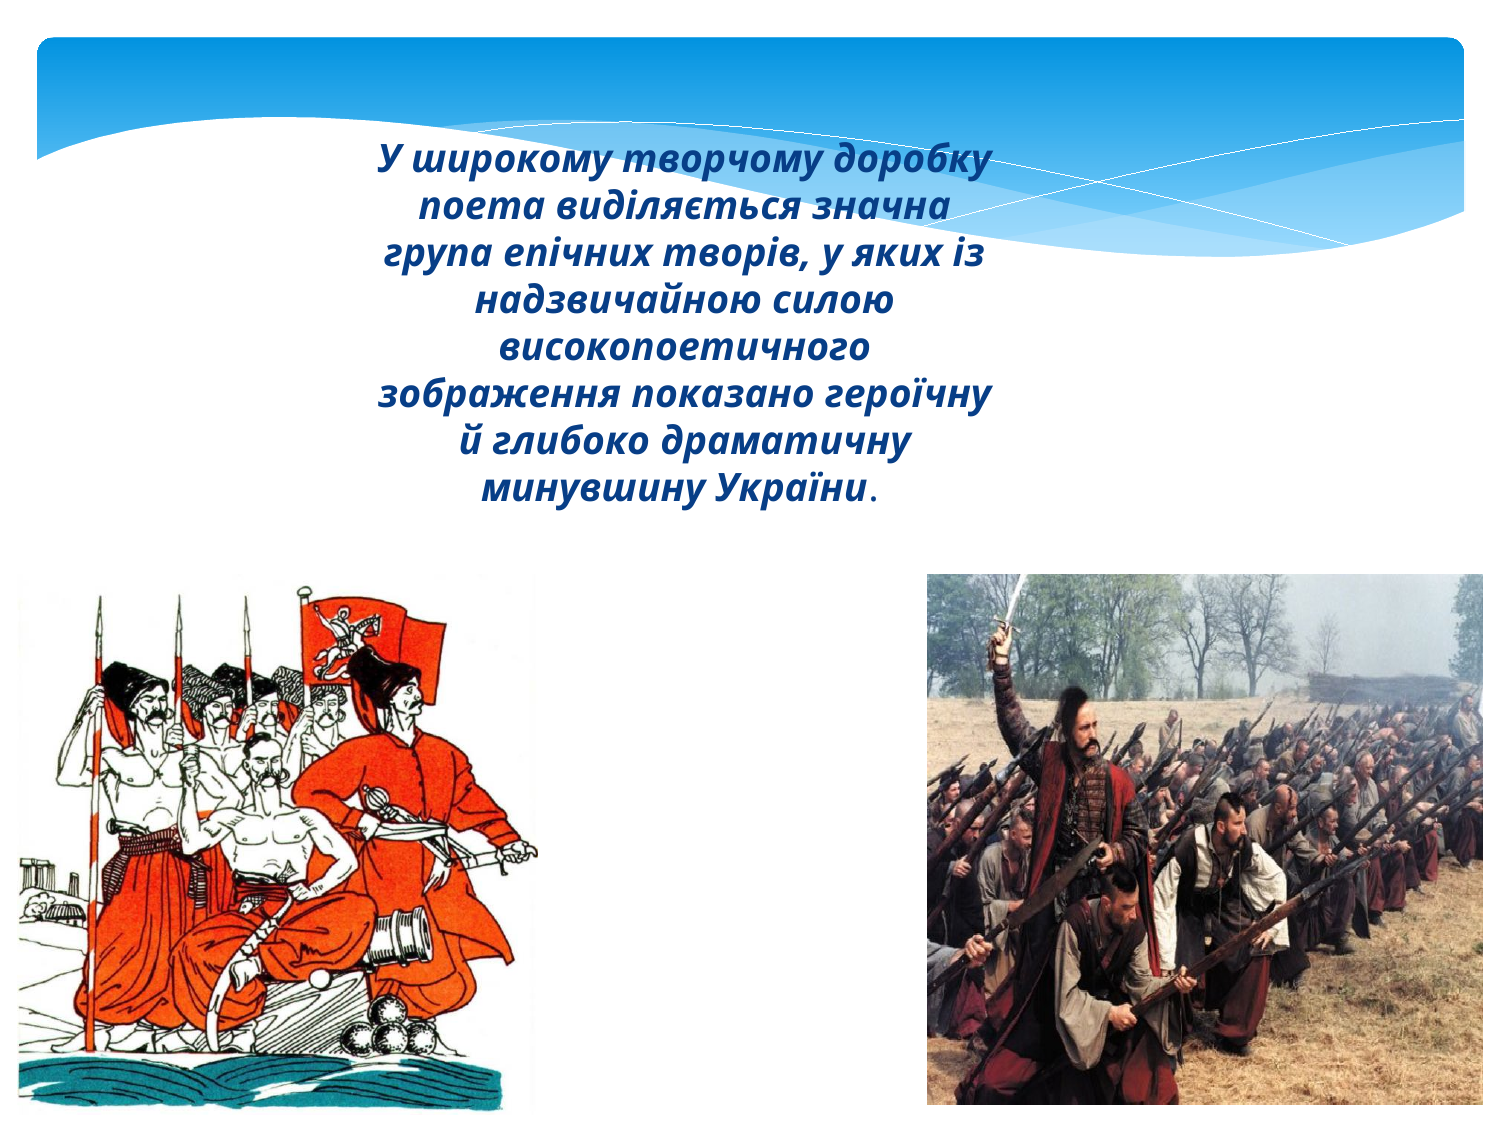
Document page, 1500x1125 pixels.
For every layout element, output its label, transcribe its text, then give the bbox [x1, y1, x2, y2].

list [17, 574, 538, 1116]
picture [926, 574, 1483, 1105]
list У широкому творчому доробку поета виділяється значна група епічних творів, у яких iз надзвичайною силою високопоетичного зображення показано героїчну й глибоко драматичну минувшину України. [360, 125, 1010, 563]
